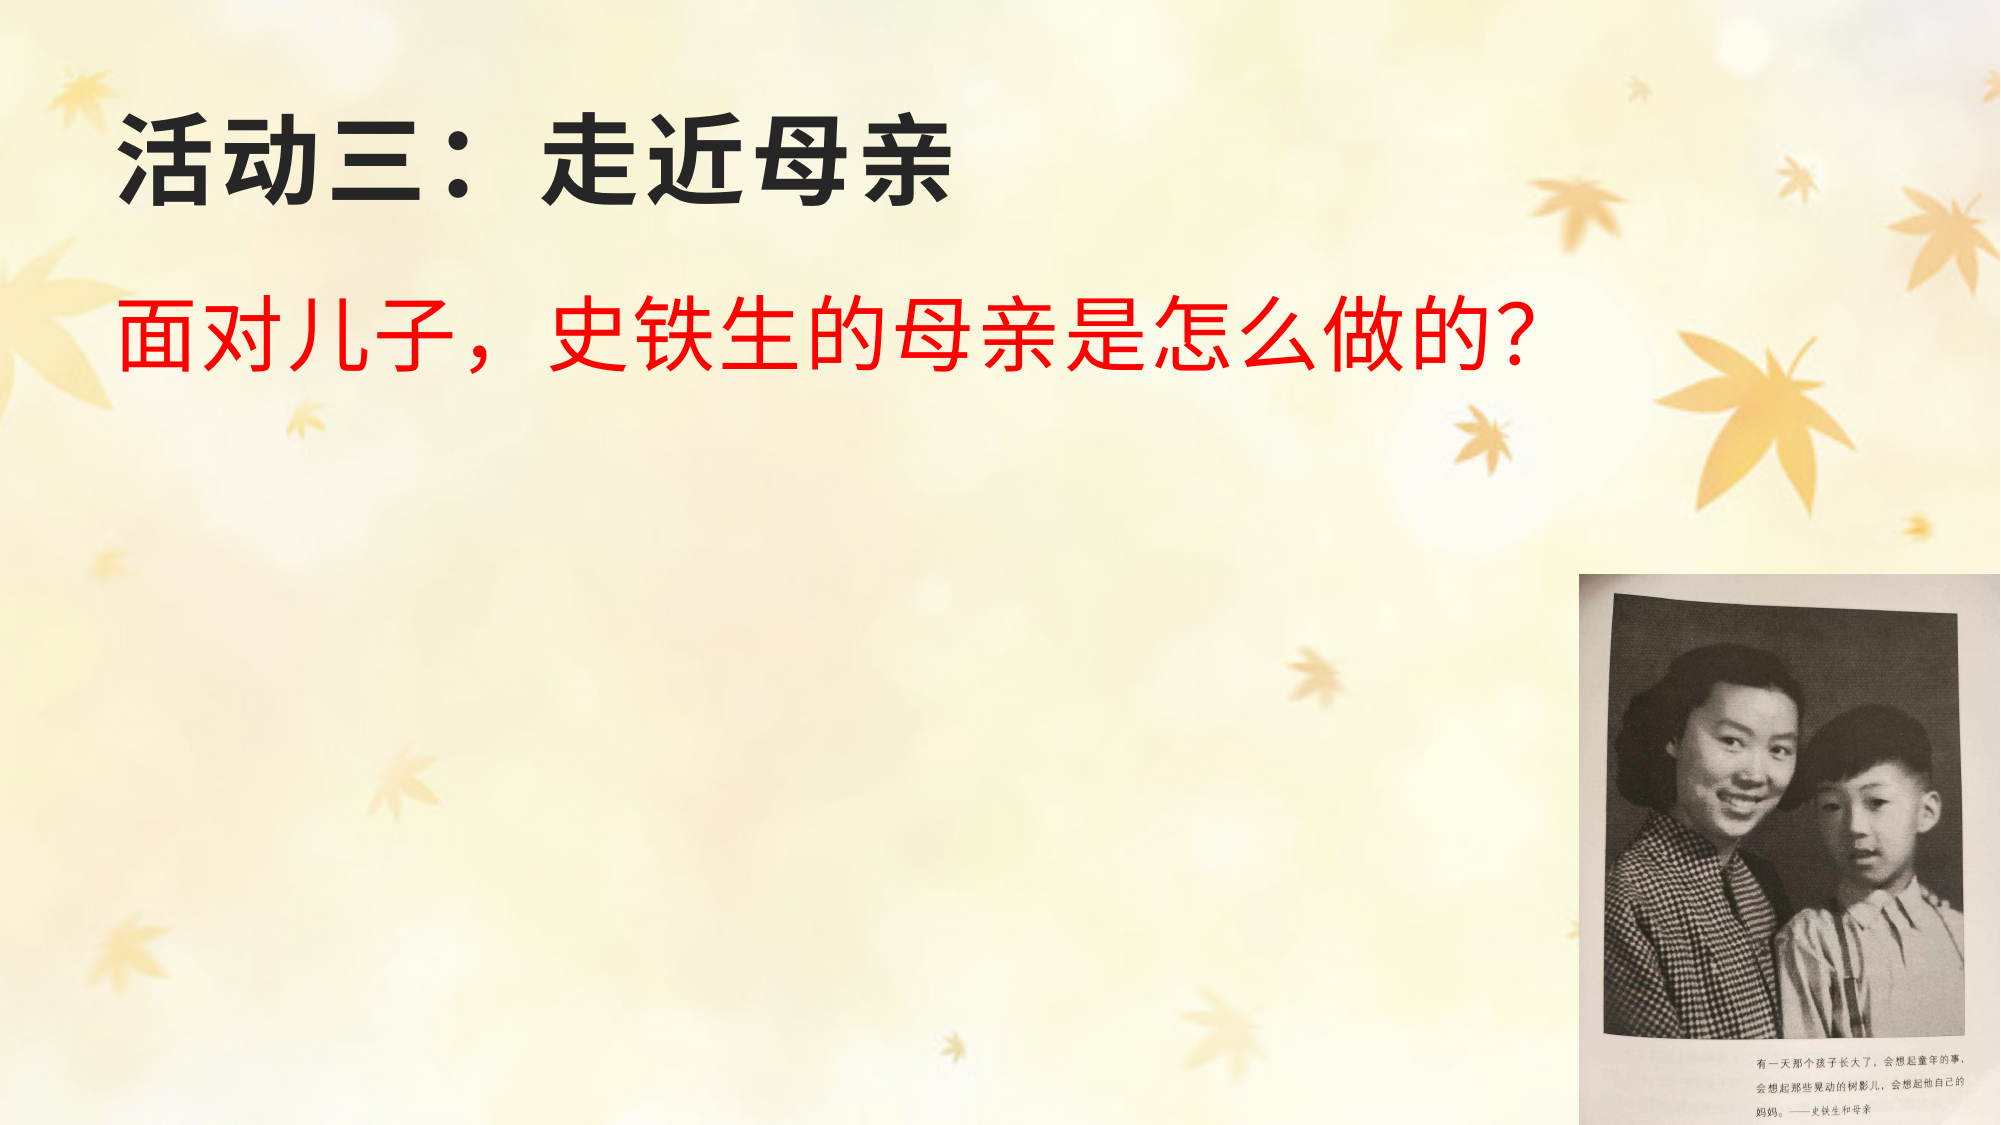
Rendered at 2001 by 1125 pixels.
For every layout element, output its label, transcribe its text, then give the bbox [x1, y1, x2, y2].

title 活动三：走近母亲 [99, 99, 1900, 216]
picture [1579, 573, 2000, 1125]
list 面对儿子，史铁生的母亲是怎么做的？ [99, 244, 1900, 1026]
